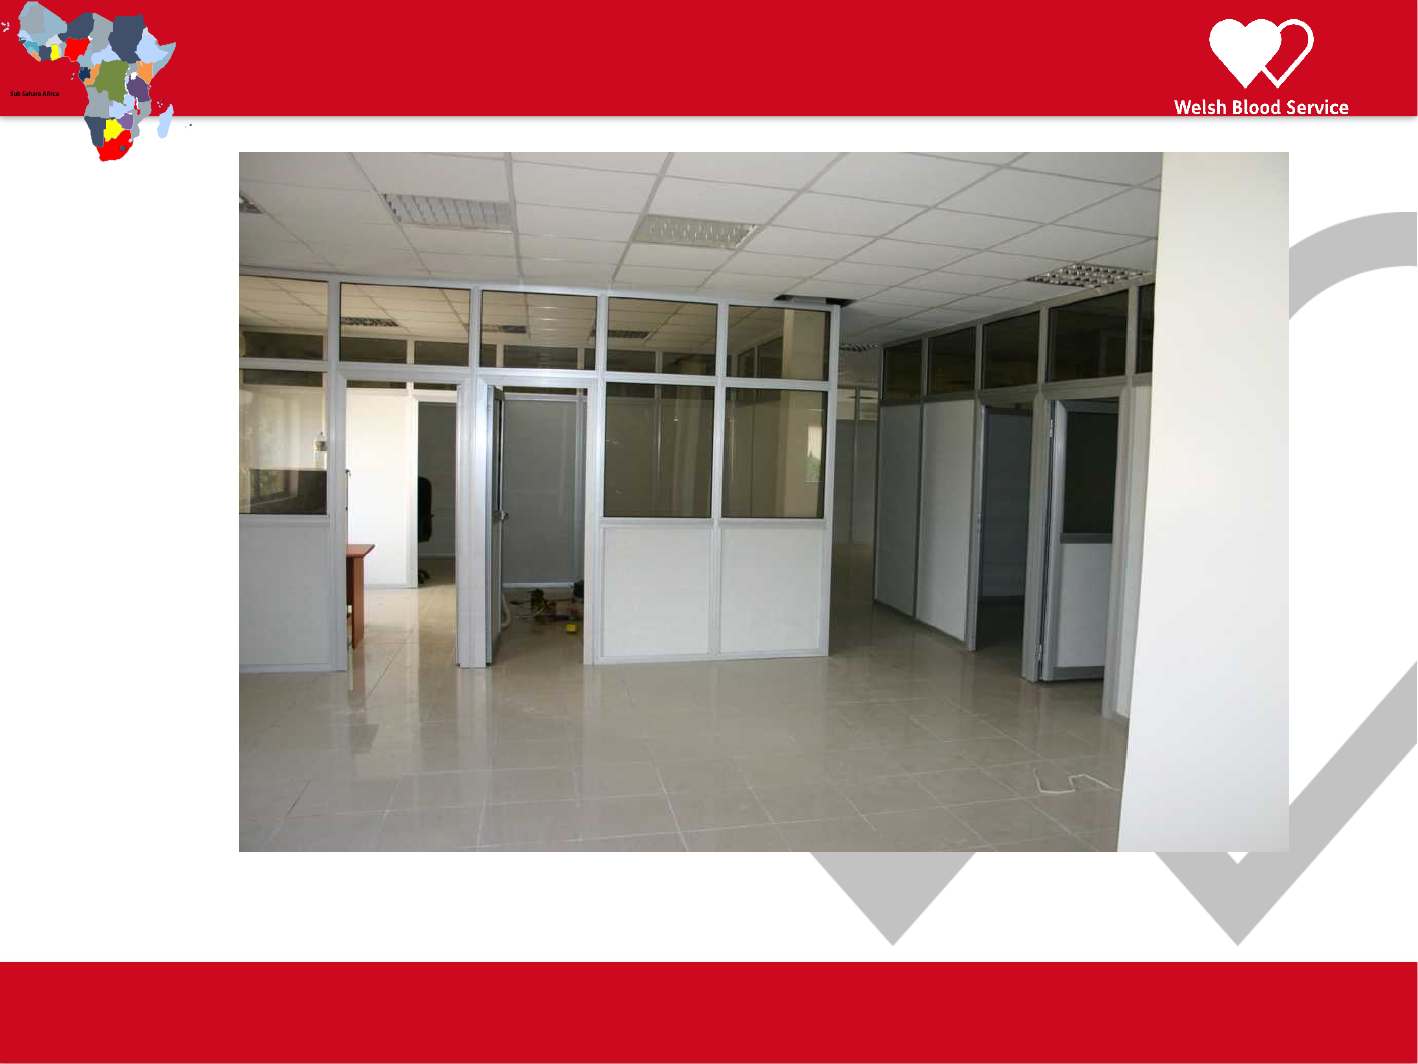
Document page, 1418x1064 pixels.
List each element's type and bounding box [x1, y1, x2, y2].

picture [239, 151, 1290, 853]
